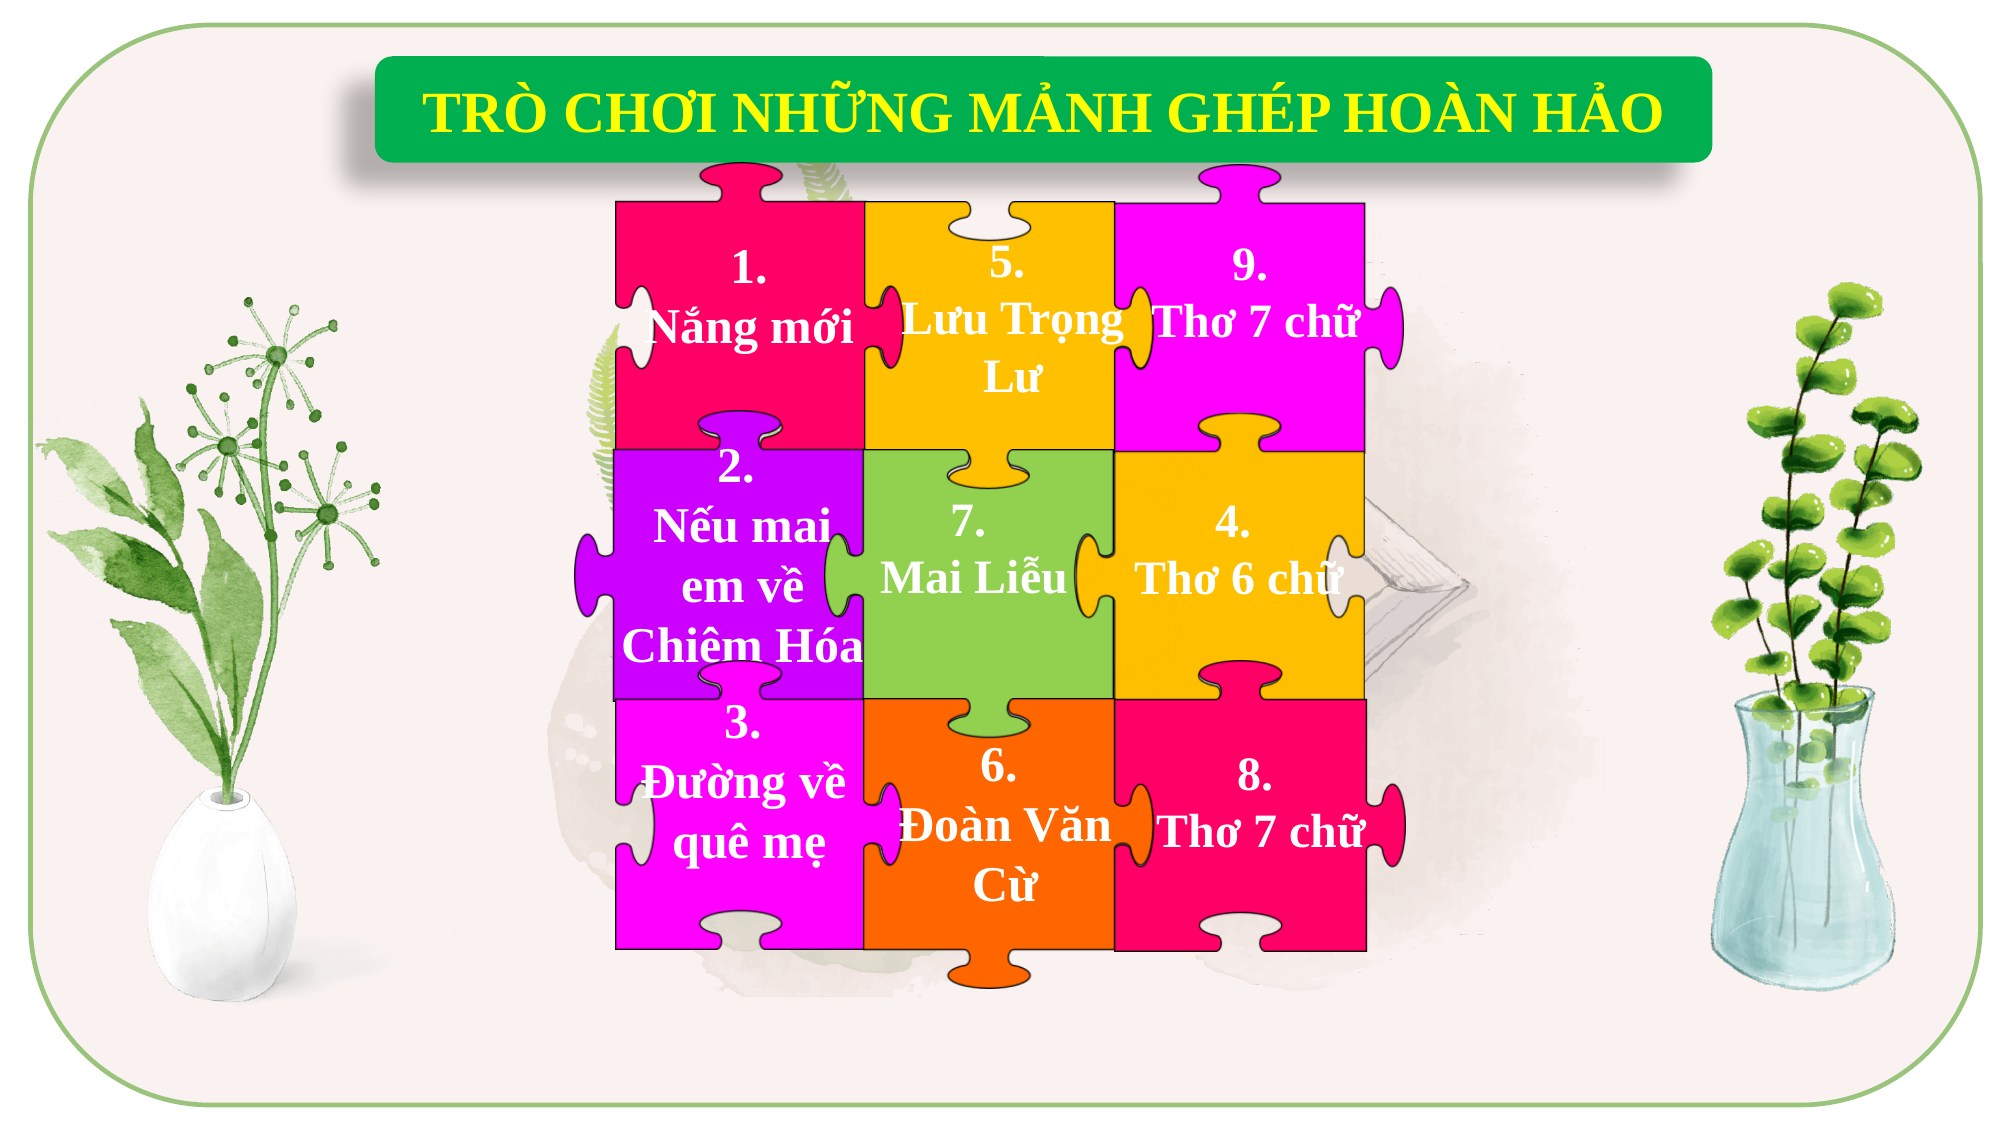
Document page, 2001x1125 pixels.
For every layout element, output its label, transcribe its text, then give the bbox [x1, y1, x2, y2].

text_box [860, 697, 1155, 990]
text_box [1112, 163, 1404, 454]
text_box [824, 449, 1070, 696]
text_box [604, 660, 905, 951]
picture [1695, 271, 1940, 1005]
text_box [1075, 412, 1385, 696]
text_box TRÒ CHƠI NHỮNG MẢNH GHÉP HOÀN HẢO [372, 54, 1715, 165]
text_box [574, 410, 888, 703]
picture [545, 113, 1606, 997]
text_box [610, 162, 906, 409]
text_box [864, 201, 1107, 448]
picture [5, 237, 498, 1039]
text_box [28, 22, 1983, 1108]
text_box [1114, 660, 1407, 952]
